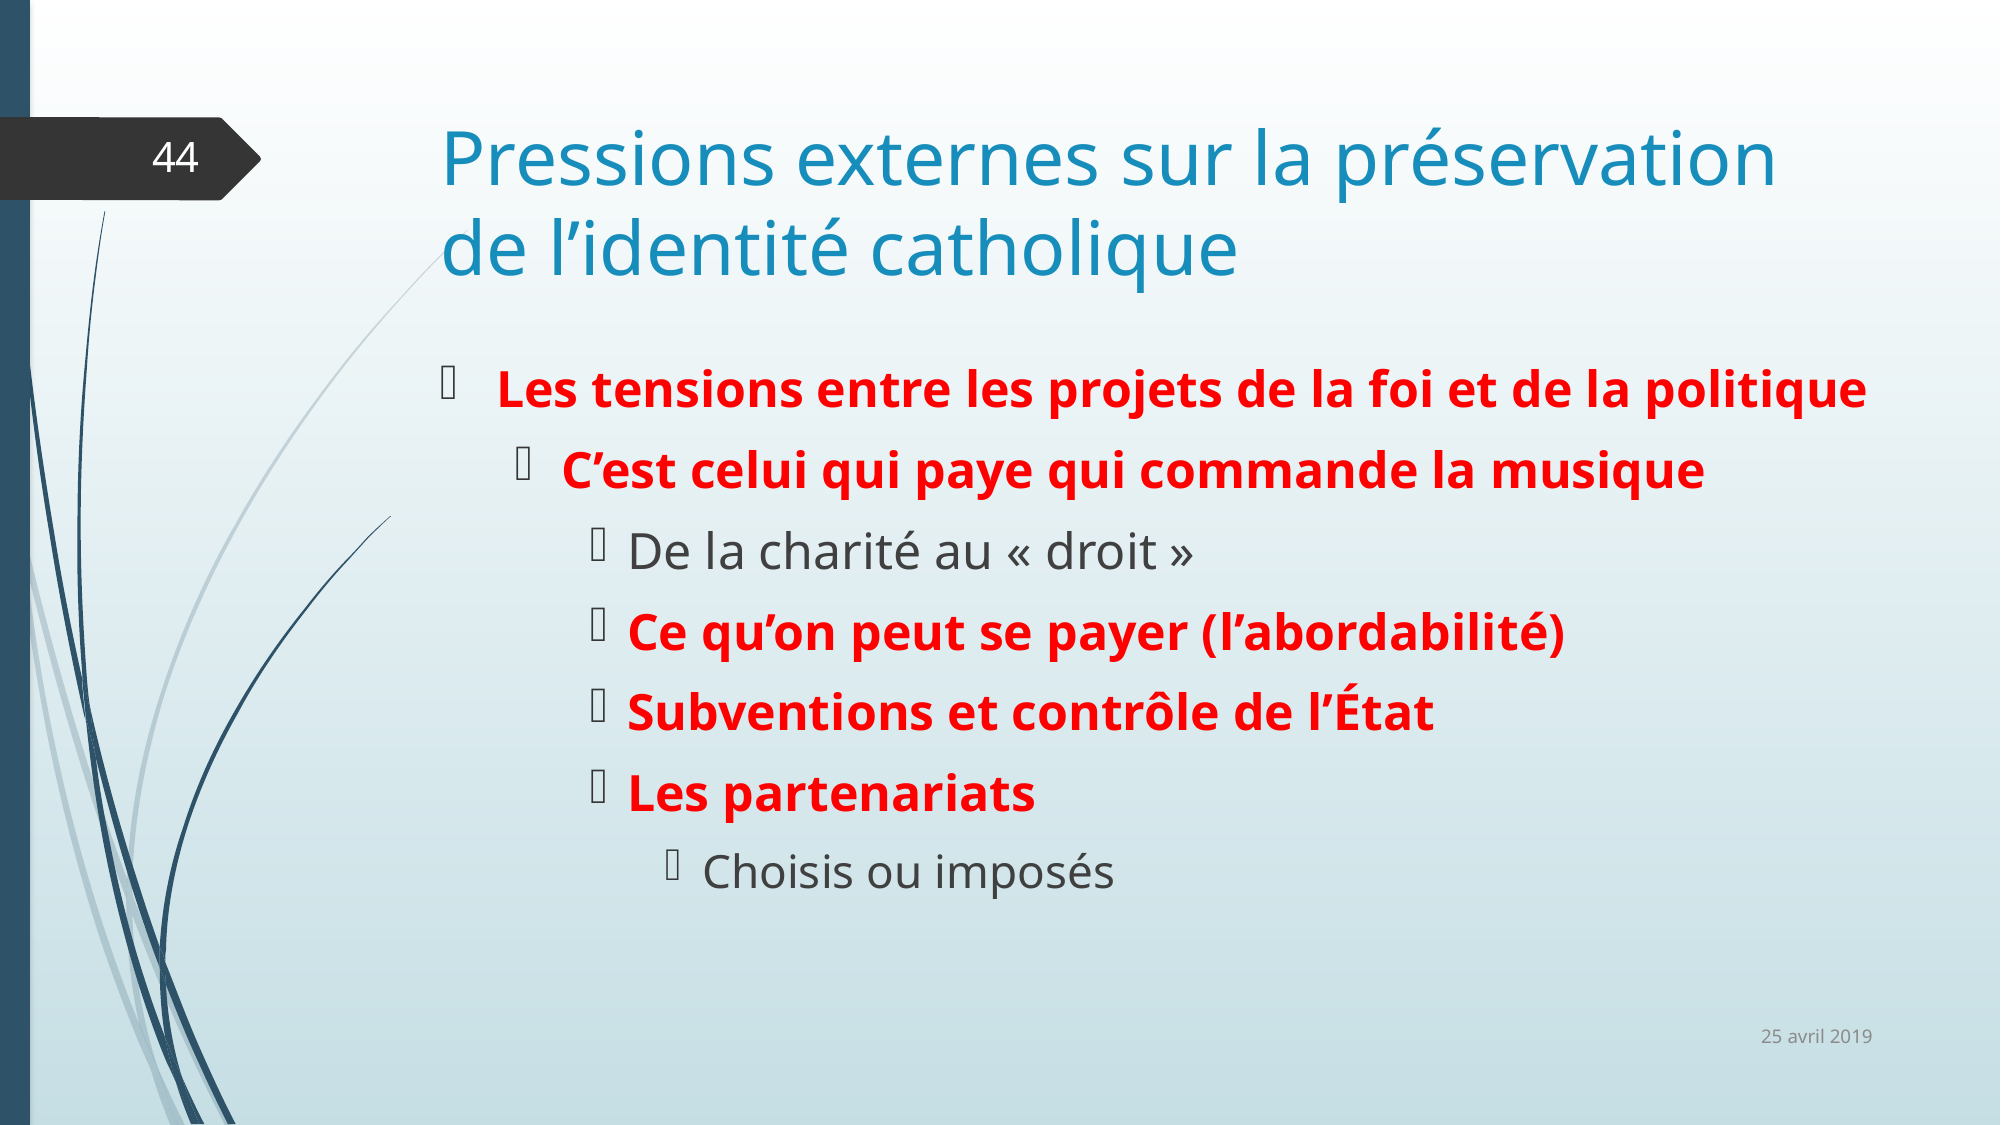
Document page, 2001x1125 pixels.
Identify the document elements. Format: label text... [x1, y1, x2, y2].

slide_number 44 [87, 129, 216, 190]
title Pressions externes sur la préservation de l’identité catholique [425, 102, 1888, 313]
list Les tensions entre les projets de la foi et de la politique C’est celui qui paye qui commande la musique De la charité au « droit » Ce qu’on peut se payer (l’abordabilité) Subventions et contrôle de l’État Les partenariats Choisis ou imposés [424, 350, 1888, 970]
slide_number 25 avril 2019 [1699, 1005, 1888, 1067]
